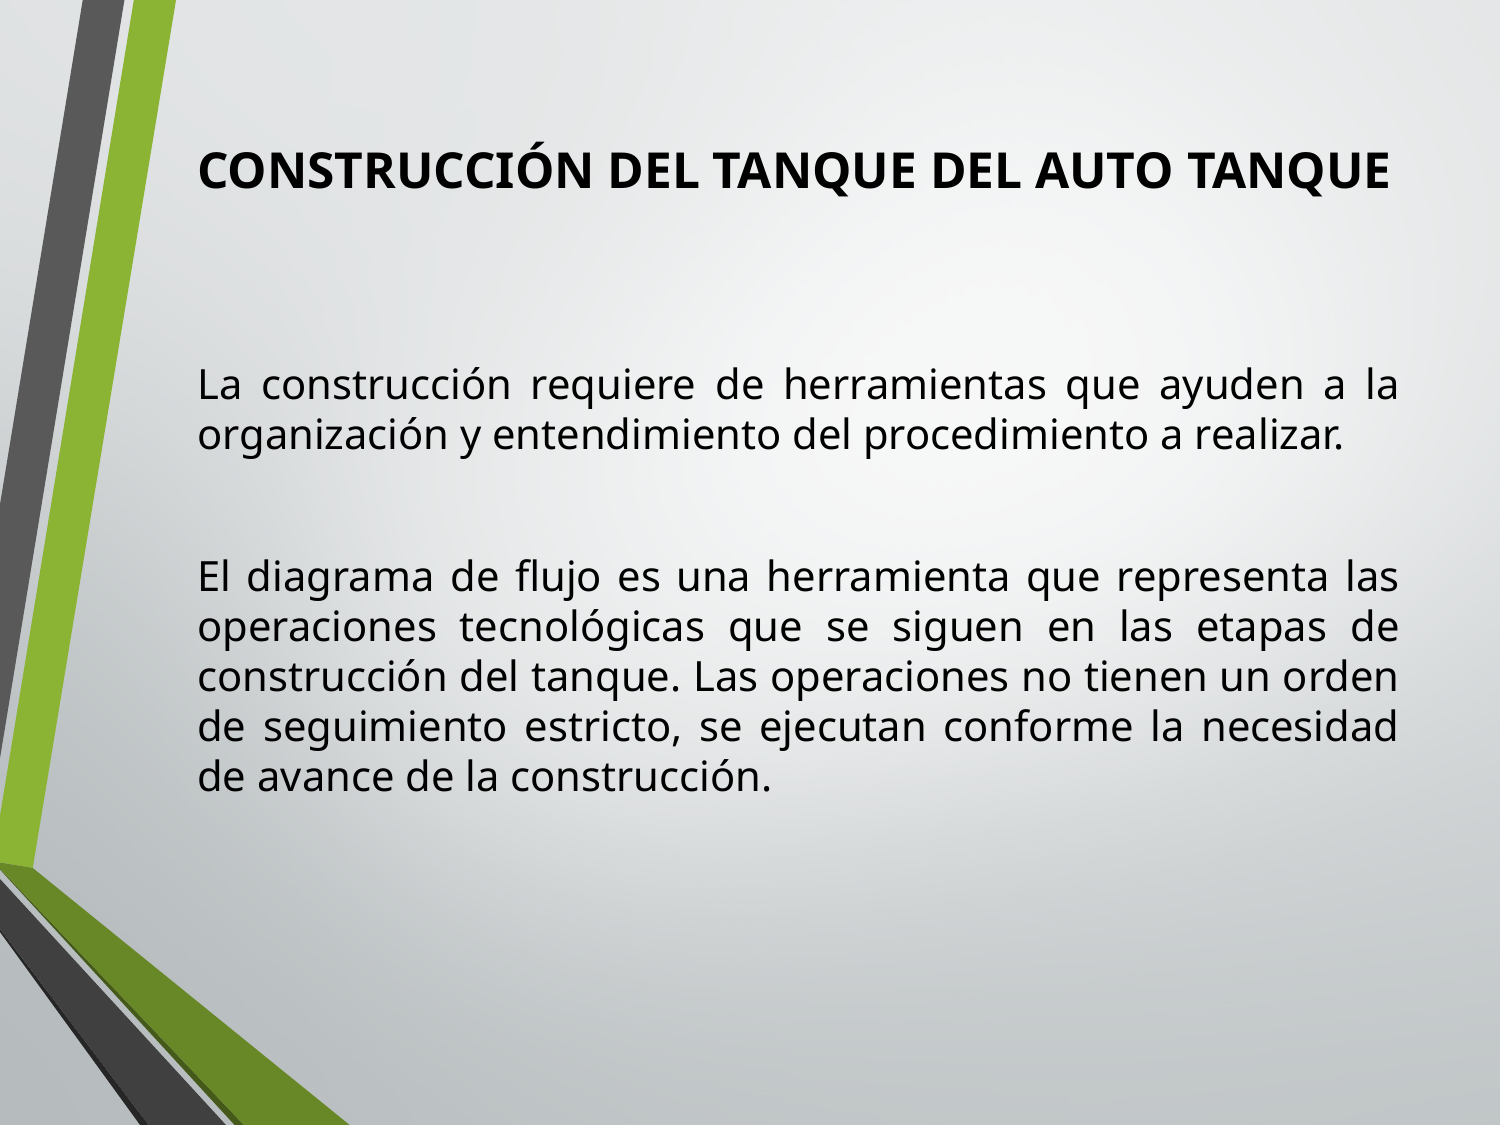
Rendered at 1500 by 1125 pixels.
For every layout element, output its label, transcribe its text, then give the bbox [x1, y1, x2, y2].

text_box La construcción requiere de herramientas que ayuden a la organización y entendimiento del procedimiento a realizar. El diagrama de flujo es una herramienta que representa las operaciones tecnológicas que se siguen en las etapas de construcción del tanque. Las operaciones no tienen un orden de seguimiento estricto, se ejecutan conforme la necesidad de avance de la construcción. [182, 350, 1416, 1025]
title CONSTRUCCIÓN DEL TANQUE DEL AUTO TANQUE [182, 101, 1416, 236]
